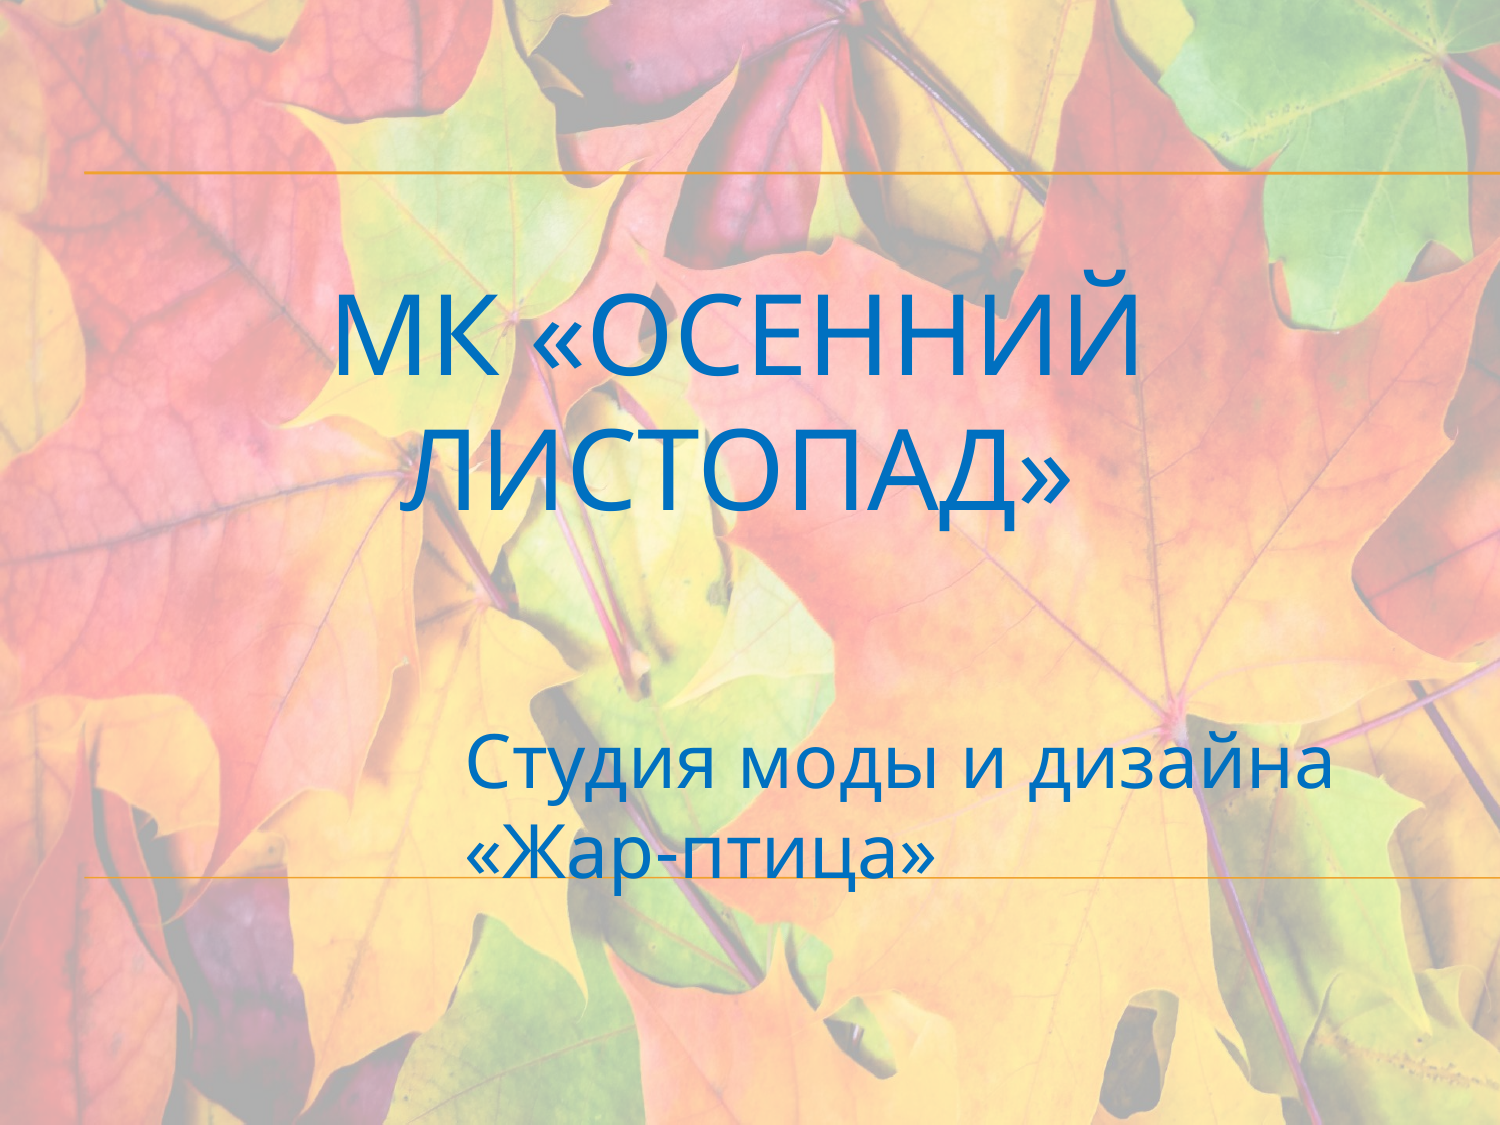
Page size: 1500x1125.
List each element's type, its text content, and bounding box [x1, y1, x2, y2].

title МК «Осенний листопад» [100, 255, 1376, 497]
subtitle Студия моды и дизайна «Жар-птица» [450, 822, 1500, 901]
